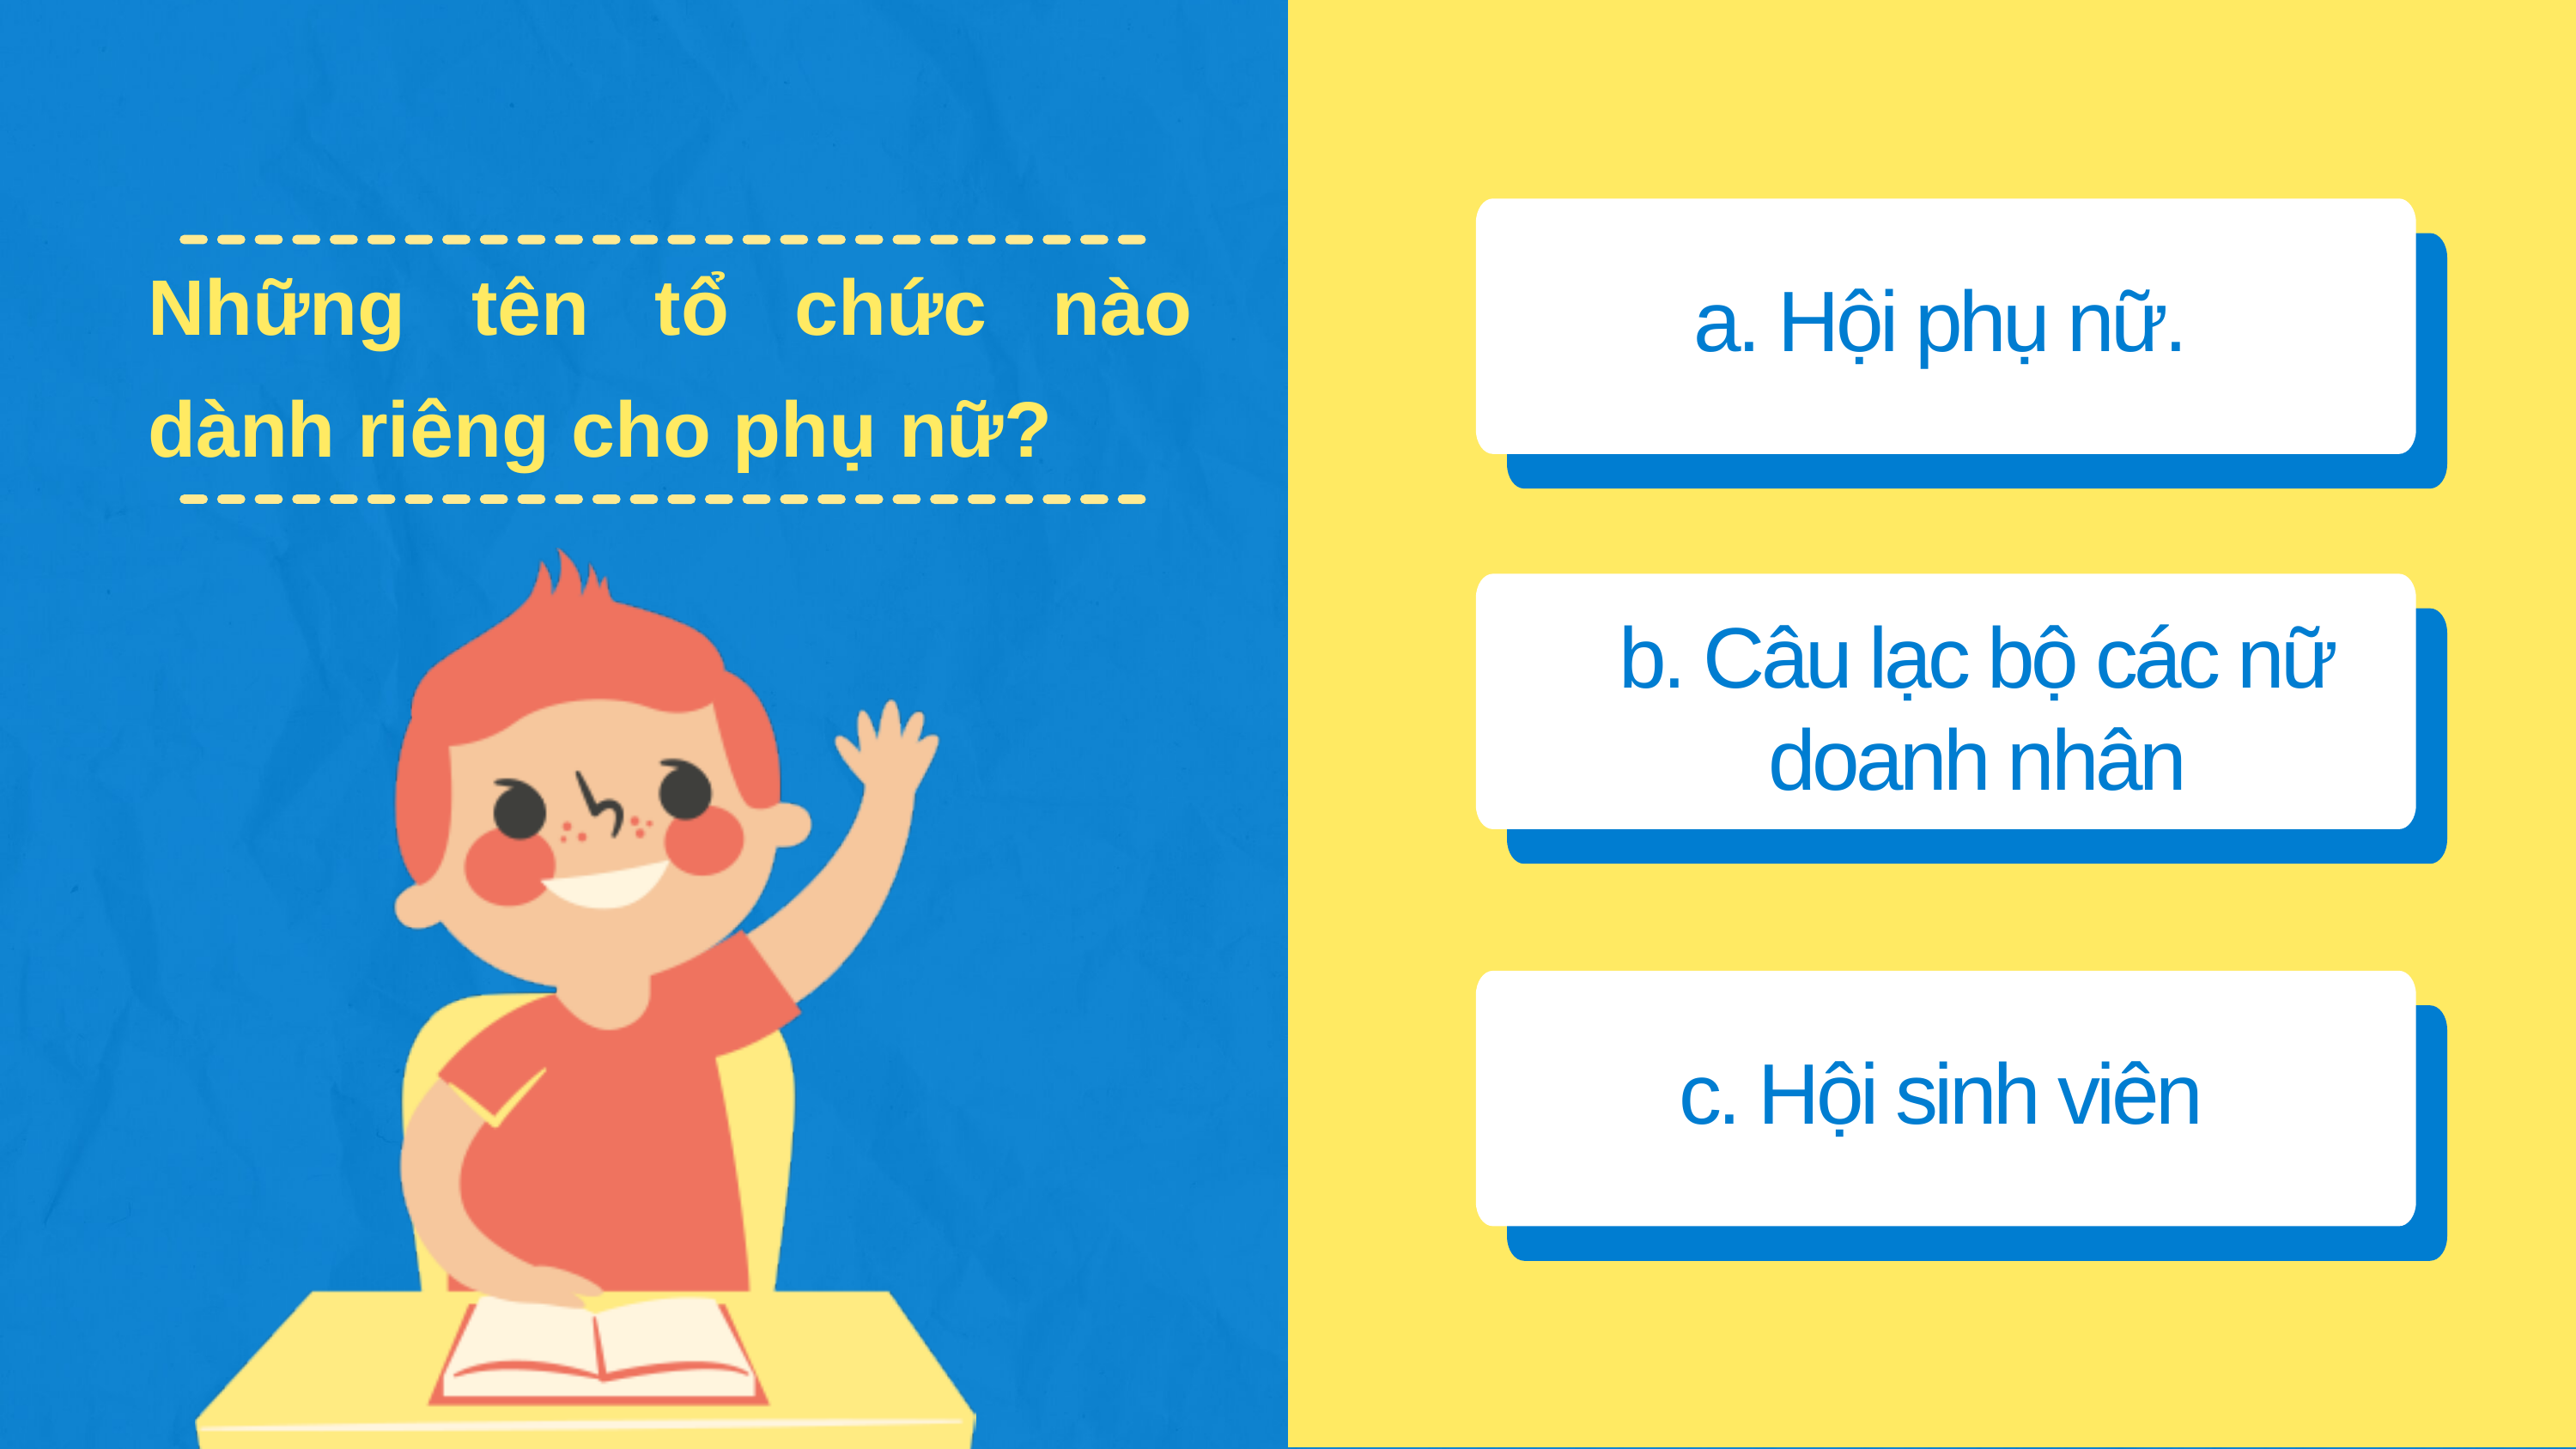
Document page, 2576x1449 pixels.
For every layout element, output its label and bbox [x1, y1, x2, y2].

text_box [1475, 197, 2416, 455]
text_box [1506, 233, 2448, 489]
picture [0, 0, 2576, 1449]
text_box [1475, 573, 2416, 830]
text_box [1475, 970, 2416, 1227]
text_box [1506, 1004, 2448, 1261]
text_box [1287, 0, 2576, 1447]
text_box [1506, 608, 2448, 864]
